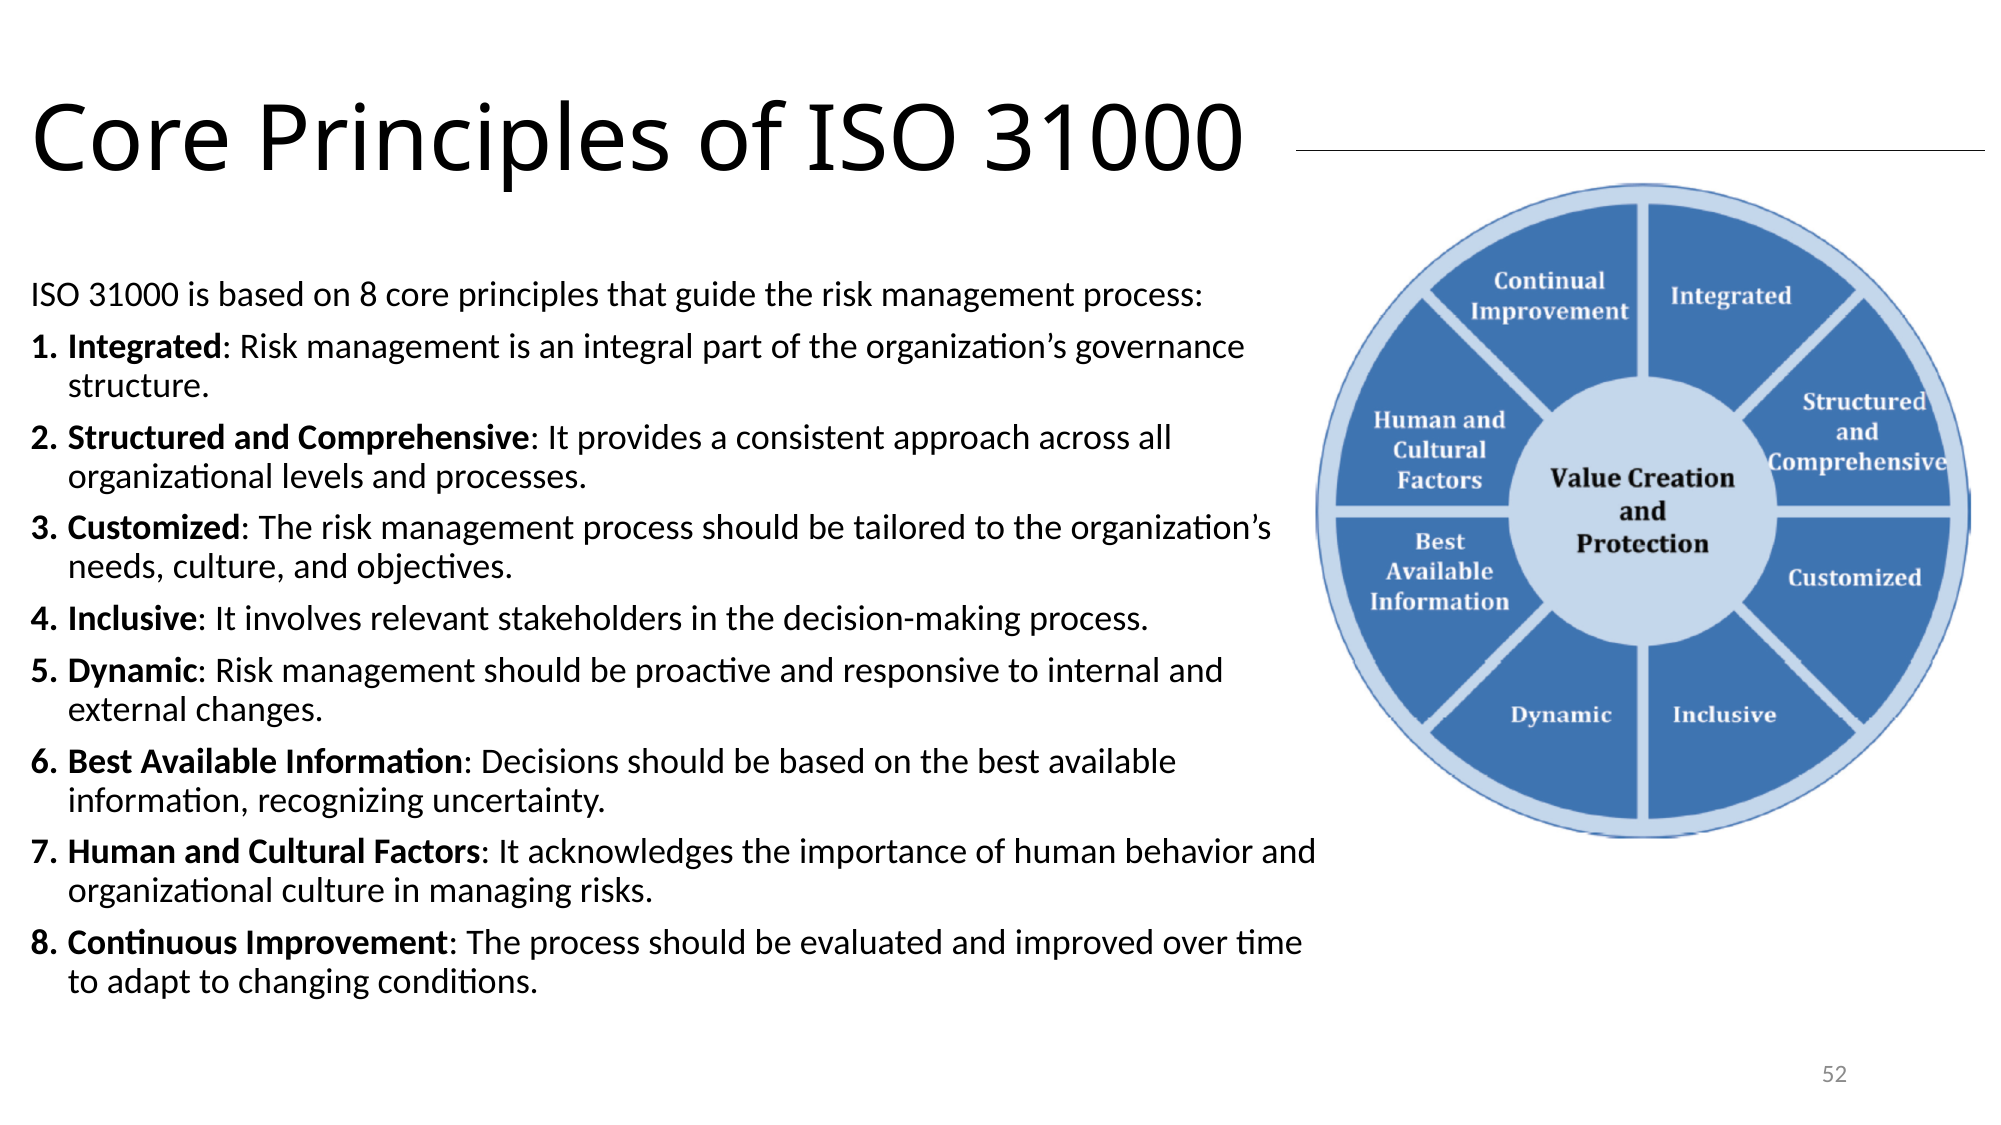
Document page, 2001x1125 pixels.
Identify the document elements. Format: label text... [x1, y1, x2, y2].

title Core Principles of ISO 31000 [15, 31, 1741, 250]
list ISO 31000 is based on 8 core principles that guide the risk management process: Integrated: Risk management is an integral part of the organization’s governance structure. Structured and Comprehensive: It provides a consistent approach across all organizational levels and processes. Customized: The risk management process should be tailored to the organization’s needs, culture, and objectives. Inclusive: It involves relevant stakeholders in the decision-making process. Dynamic: Risk management should be proactive and responsive to internal and external changes. Best Available Information: Decisions should be based on the best available information, recognizing uncertainty. Human and Cultural Factors: It acknowledges the importance of human behavior and organizational culture in managing risks. Continuous Improvement: The process should be evaluated and improved over time to adapt to changing conditions. [15, 268, 1358, 1021]
slide_number 52 [1412, 1042, 1863, 1103]
picture [1296, 150, 1985, 841]
